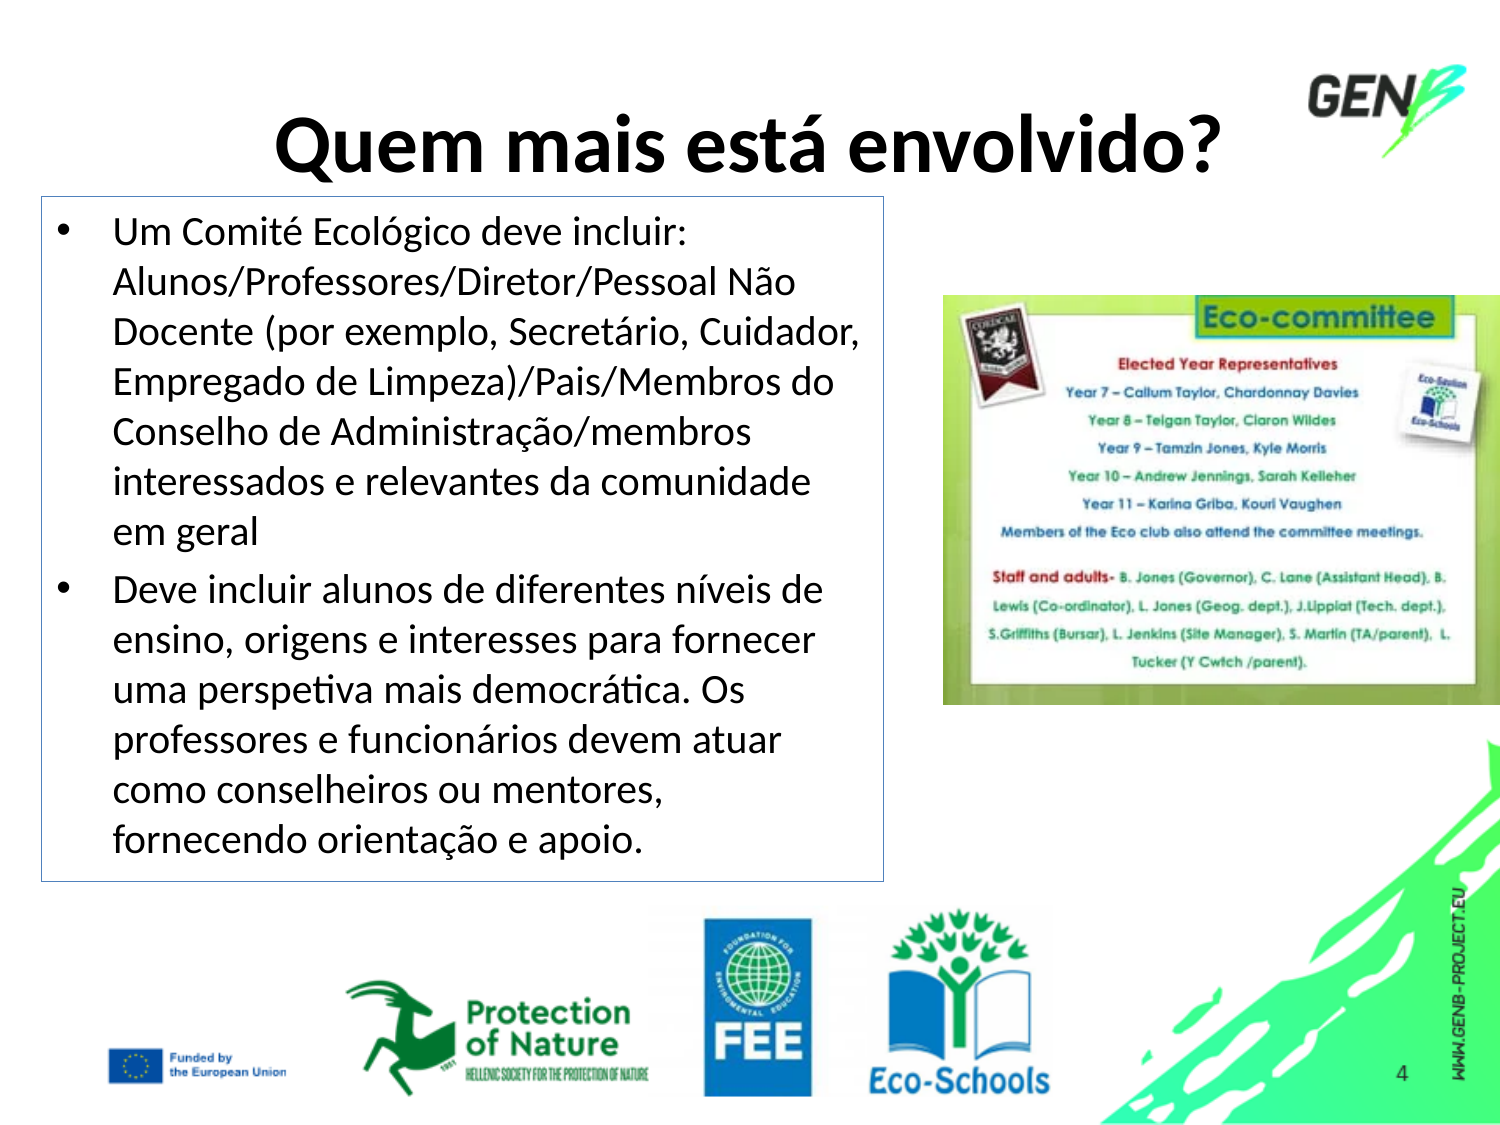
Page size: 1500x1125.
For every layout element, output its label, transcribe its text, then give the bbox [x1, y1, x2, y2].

picture [0, 0, 1500, 1125]
title Quem mais está envolvido? [75, 45, 1425, 233]
list Um Comité Ecológico deve incluir: Alunos/Professores/Diretor/Pessoal Não Docente (por exemplo, Secretário, Cuidador, Empregado de Limpeza)/Pais/Membros do Conselho de Administração/membros interessados e relevantes da comunidade em geral Deve incluir alunos de diferentes níveis de ensino, origens e interesses para fornecer uma perspetiva mais democrática. Os professores e funcionários devem atuar como conselheiros ou mentores, fornecendo orientação e apoio. [41, 196, 884, 882]
